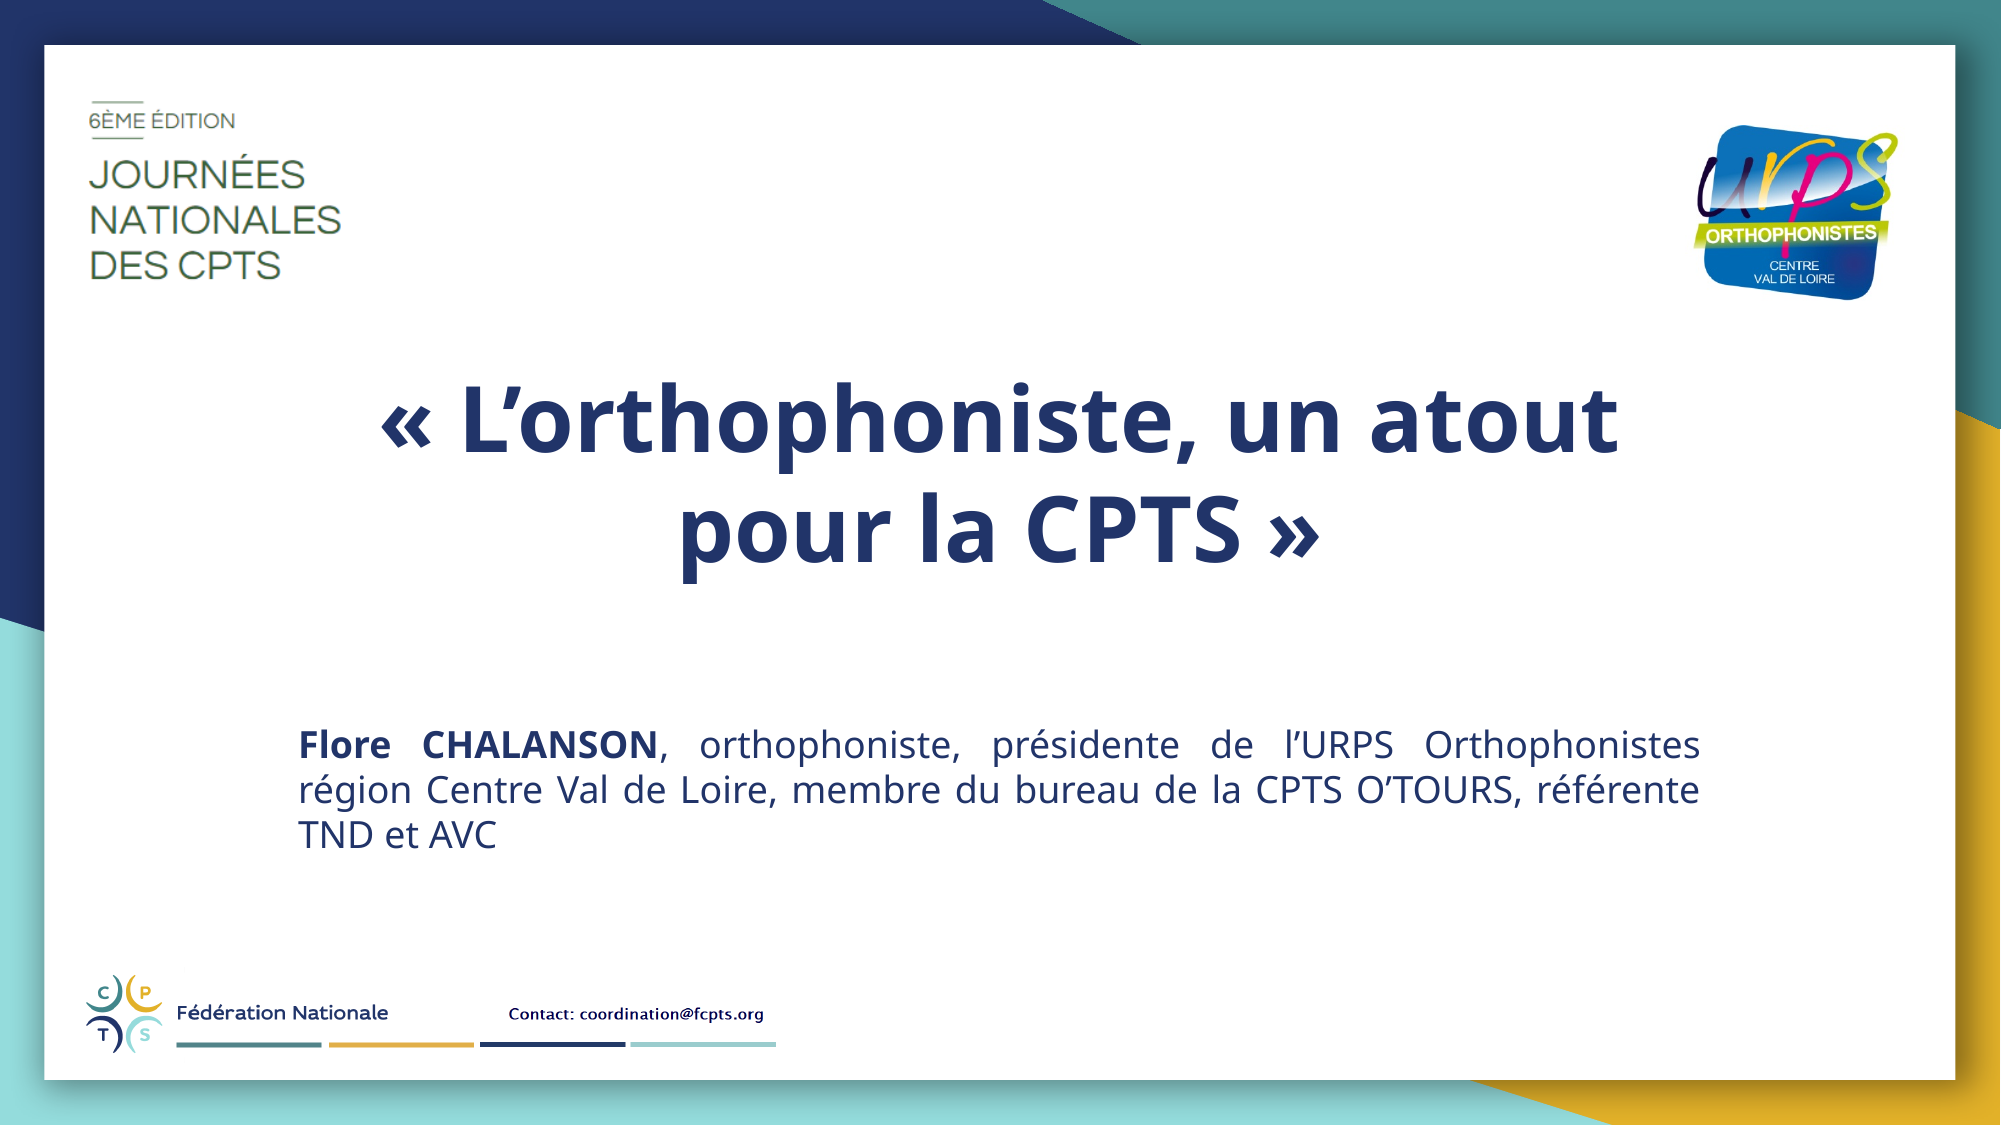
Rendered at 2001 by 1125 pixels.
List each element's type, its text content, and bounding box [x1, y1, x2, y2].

picture [79, 967, 795, 1064]
picture [82, 89, 353, 289]
picture [1684, 125, 1911, 303]
text_box « L’orthophoniste, un atout pour la CPTS » Flore CHALANSON, orthophoniste, présidente de l’URPS Orthophonistes région Centre Val de Loire, membre du bureau de la CPTS O’TOURS, référente TND et AVC [283, 353, 1717, 864]
